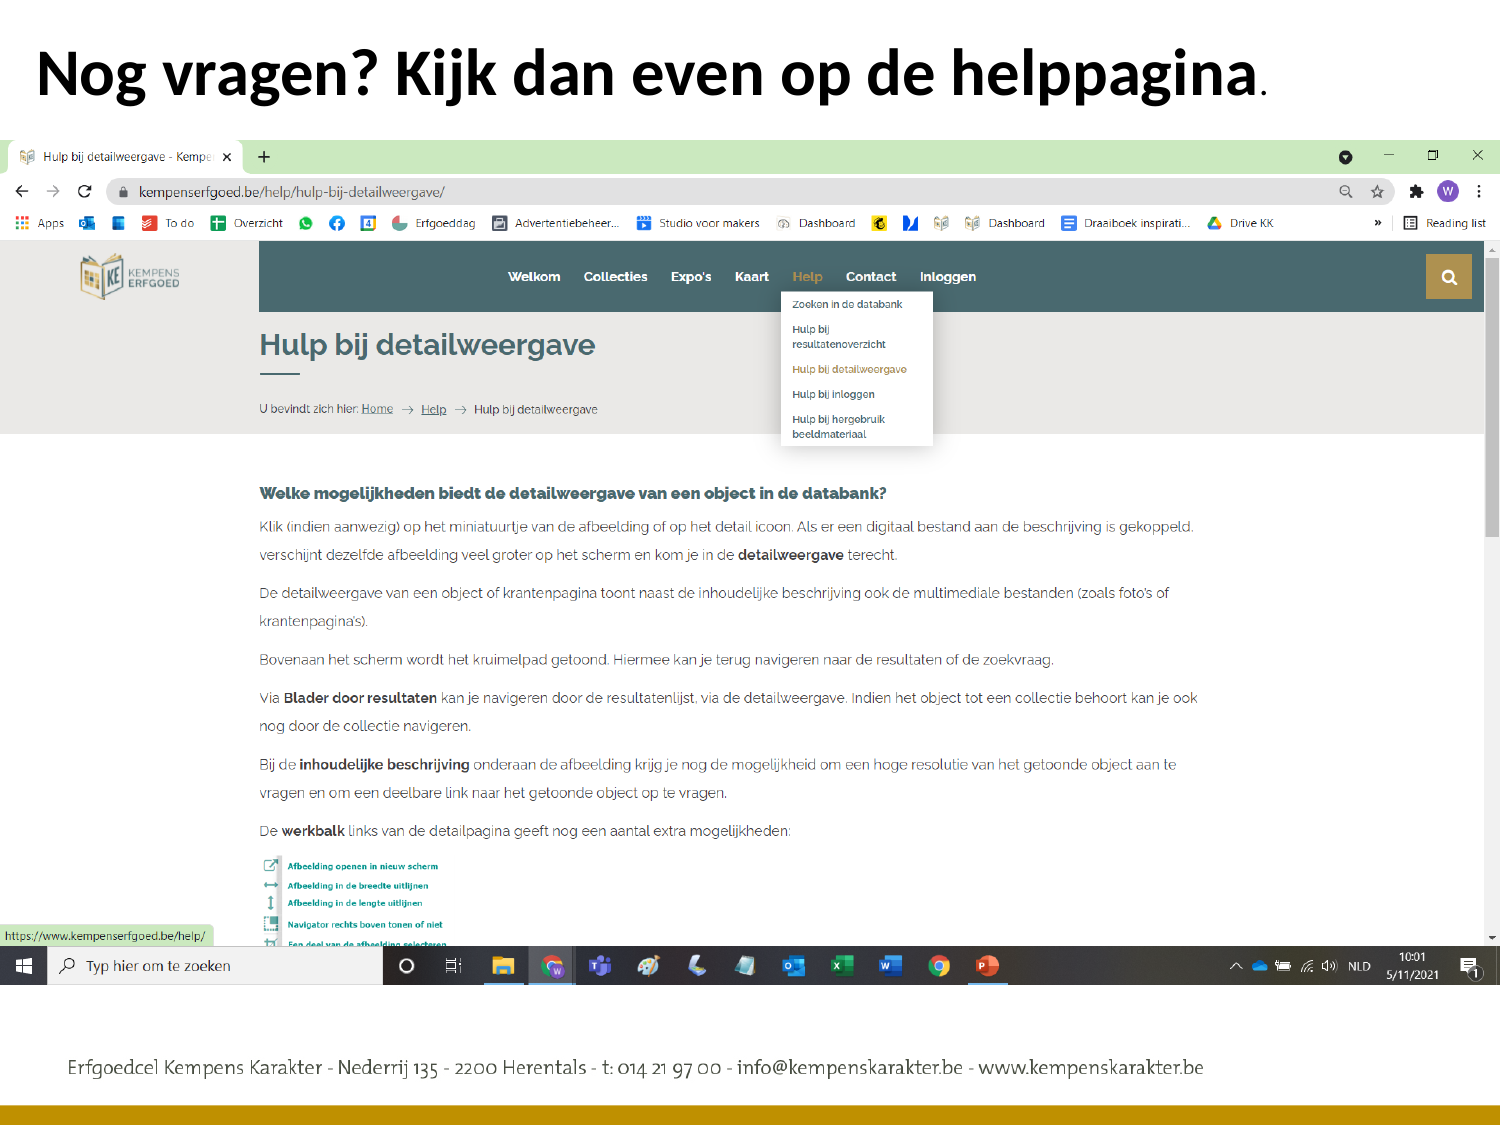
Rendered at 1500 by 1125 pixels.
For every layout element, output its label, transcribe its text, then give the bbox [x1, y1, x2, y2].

picture [0, 140, 1500, 985]
picture [58, 1049, 1275, 1083]
text_box Nog vragen? Kijk dan even op de helppagina. [21, 21, 1284, 117]
